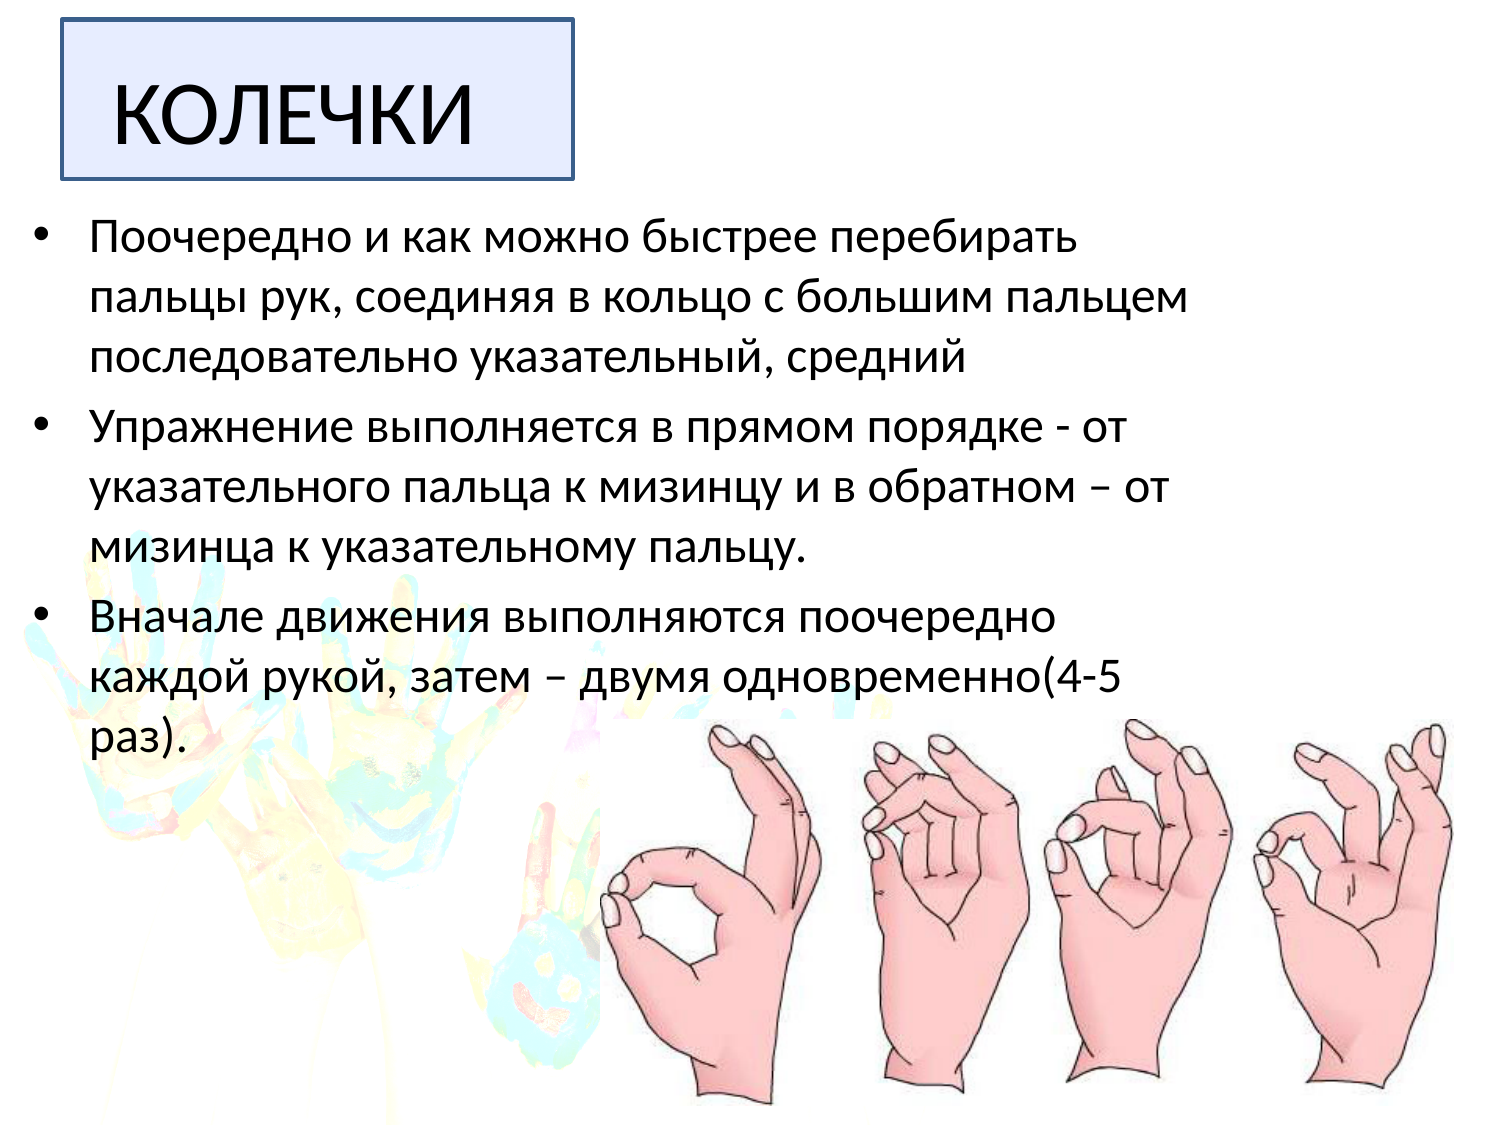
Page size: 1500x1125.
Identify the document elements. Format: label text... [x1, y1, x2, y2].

text_box [60, 17, 575, 125]
list Поочередно и как можно быстрее перебирать пальцы рук, соединяя в кольцо с большим пальцем последовательно указательный, средний Упражнение выполняется в прямом порядке - от указательного пальца к мизинцу и в обратном – от мизинца к указательному пальцу. Вначале движения выполняются поочередно каждой рукой, затем – двумя одновременно(4-5 раз). [17, 125, 1223, 718]
title КОЛЕЧКИ [63, 19, 525, 125]
picture [0, 314, 1454, 1125]
